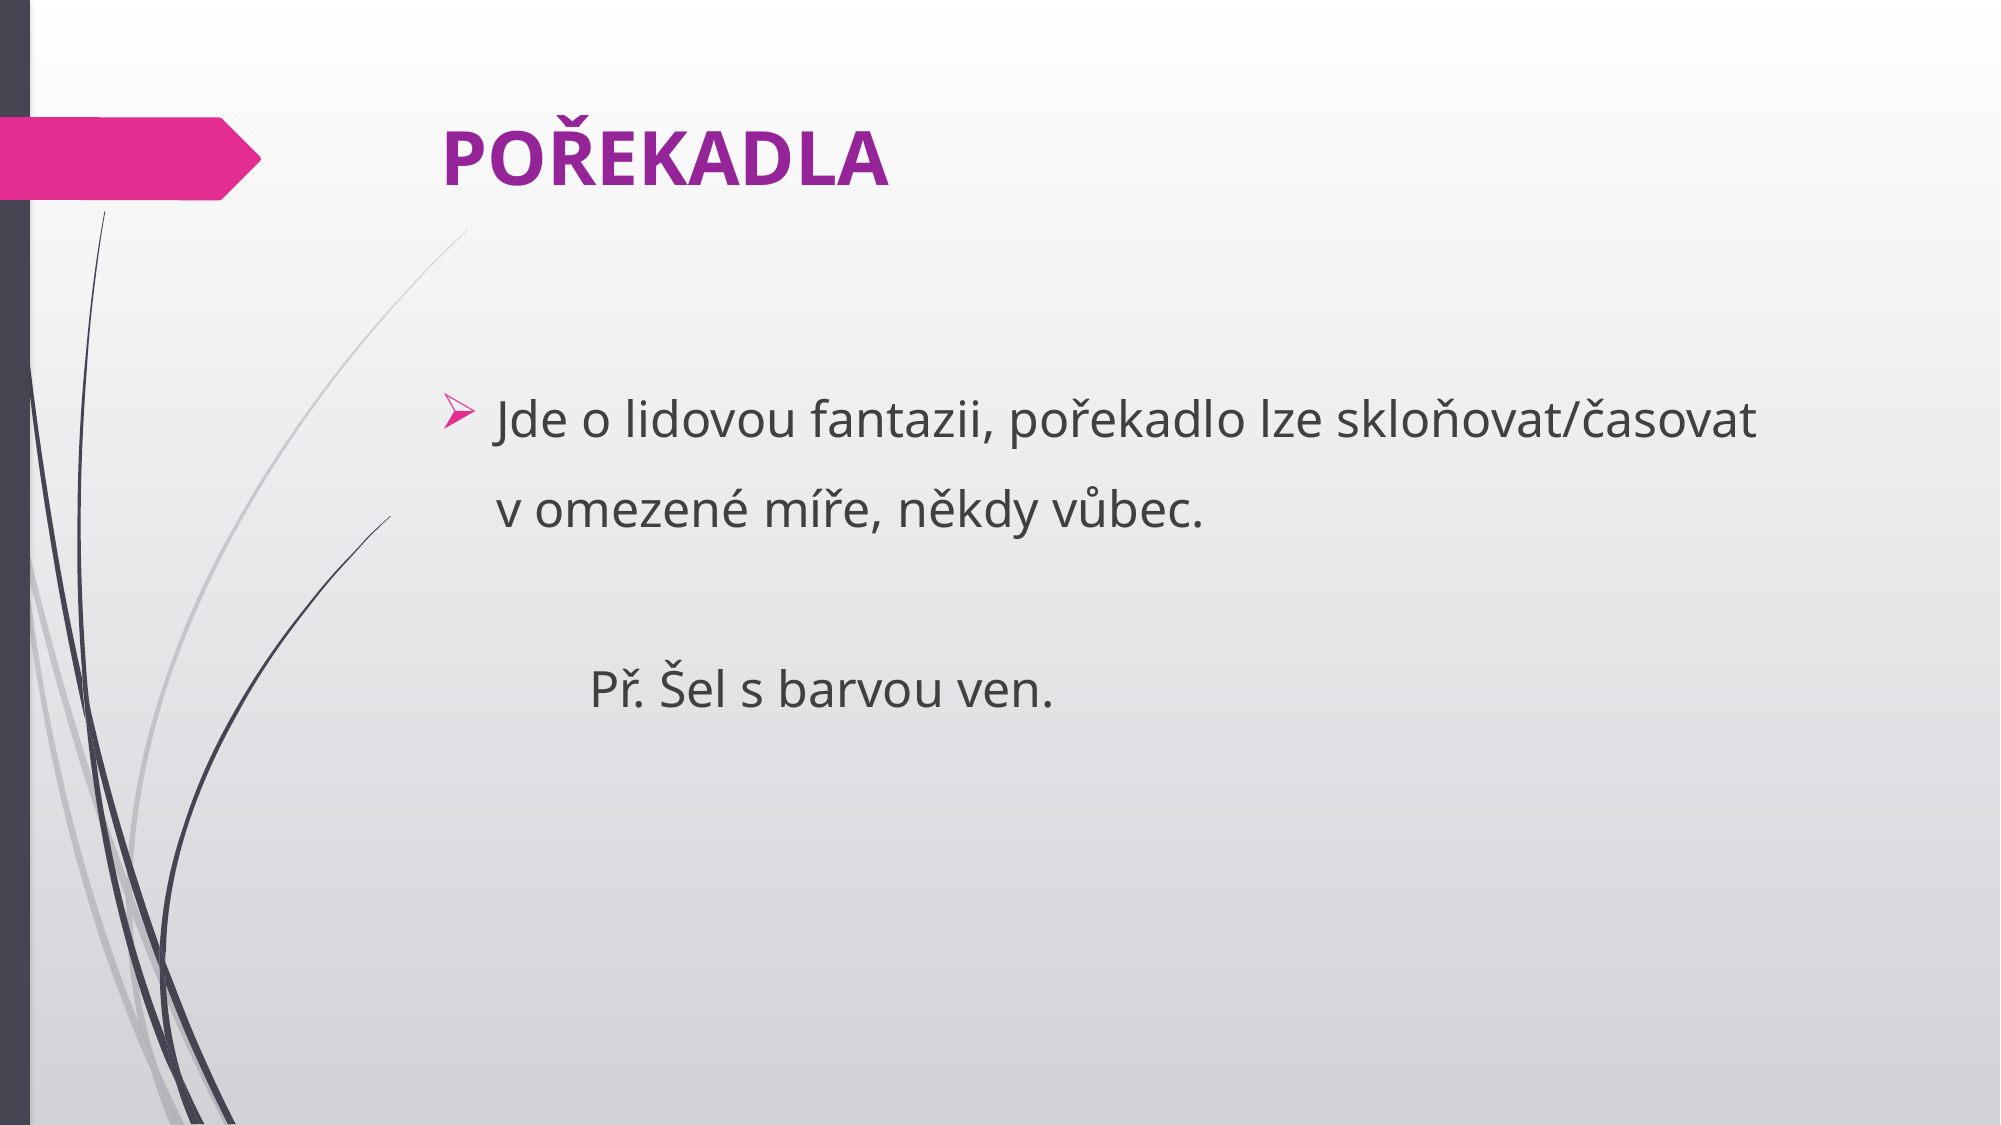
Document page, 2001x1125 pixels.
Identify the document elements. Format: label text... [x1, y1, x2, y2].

list Jde o lidovou fantazii, pořekadlo lze skloňovat/časovat v omezené míře, někdy vůbec. Př. Šel s barvou ven. [424, 350, 1888, 970]
title POŘEKADLA [425, 102, 1888, 313]
